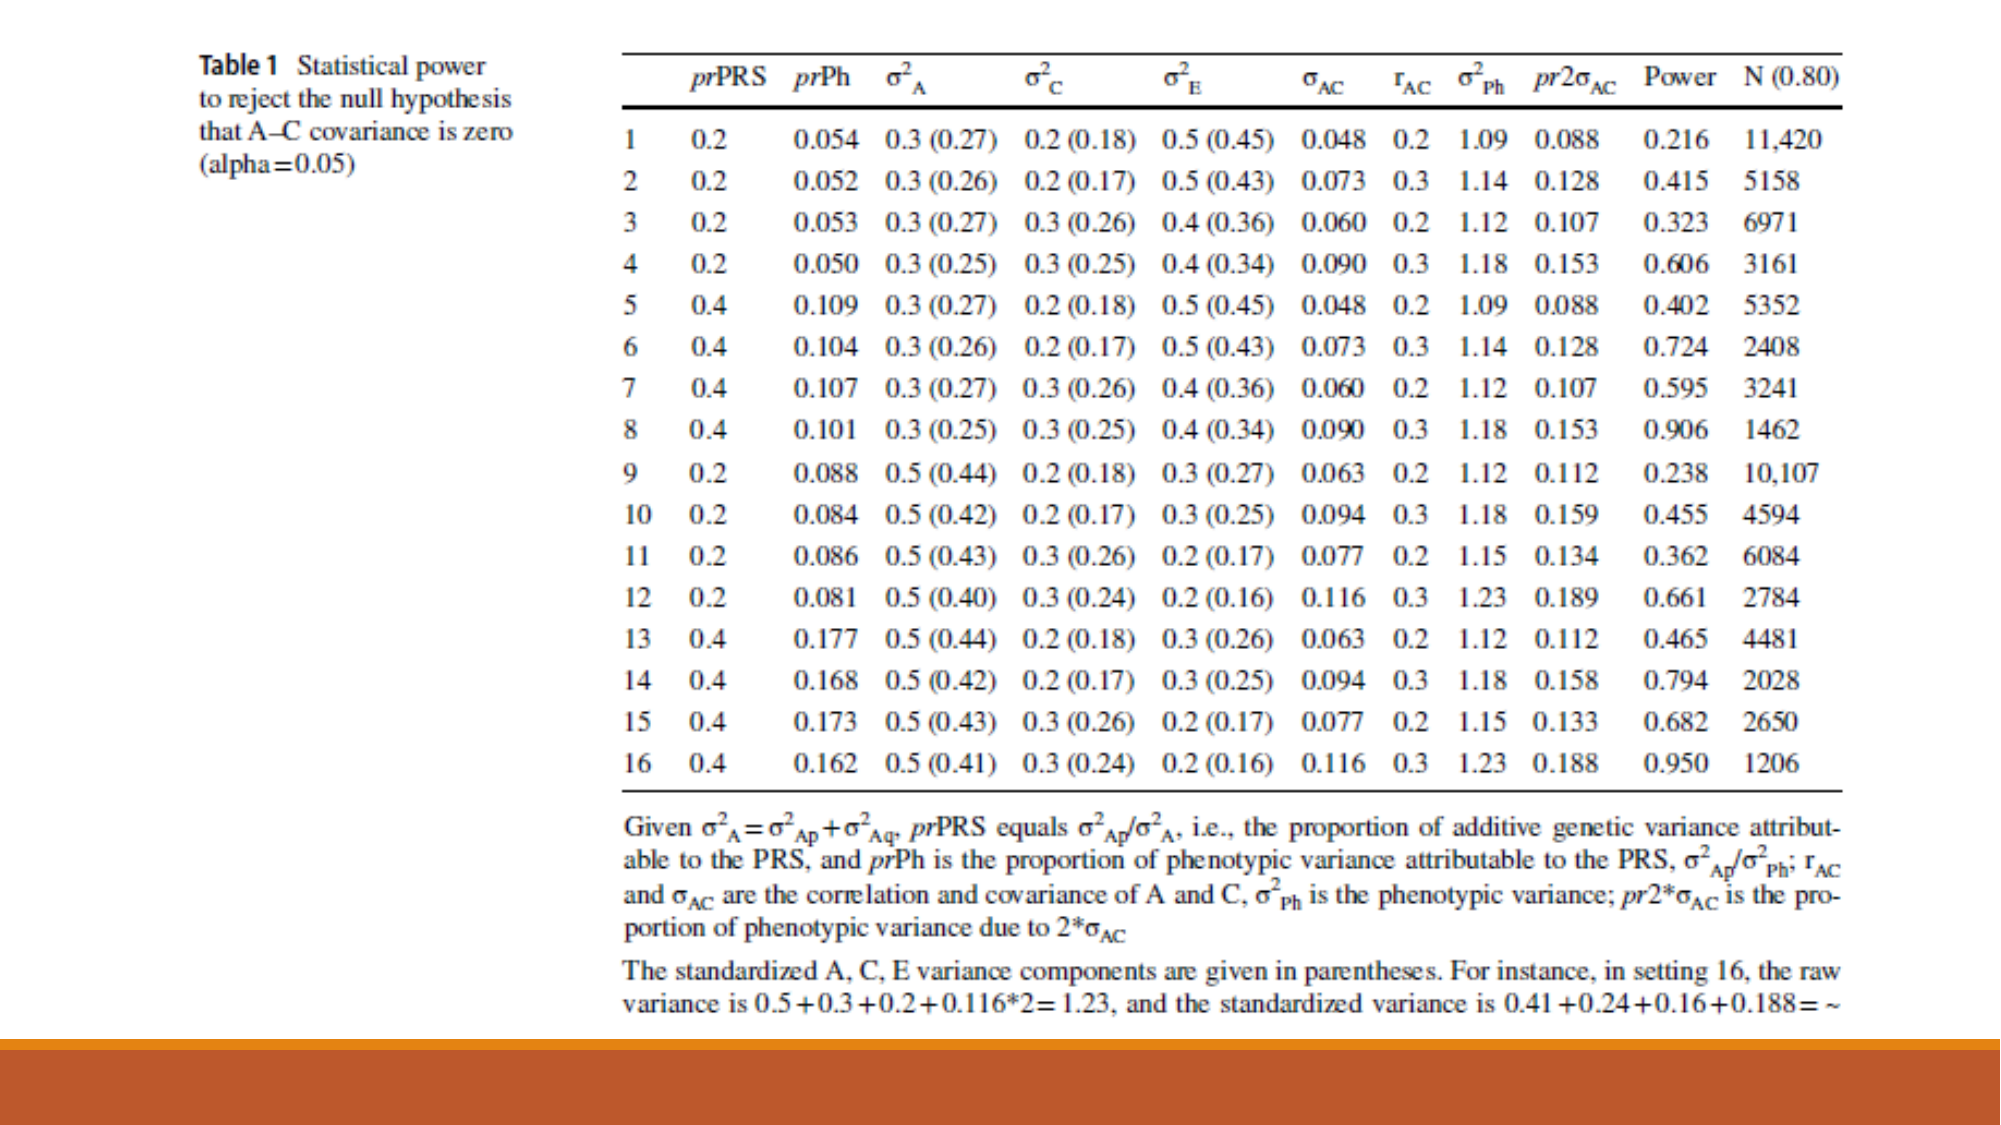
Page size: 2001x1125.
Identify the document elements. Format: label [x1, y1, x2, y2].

picture [178, 0, 1854, 1024]
